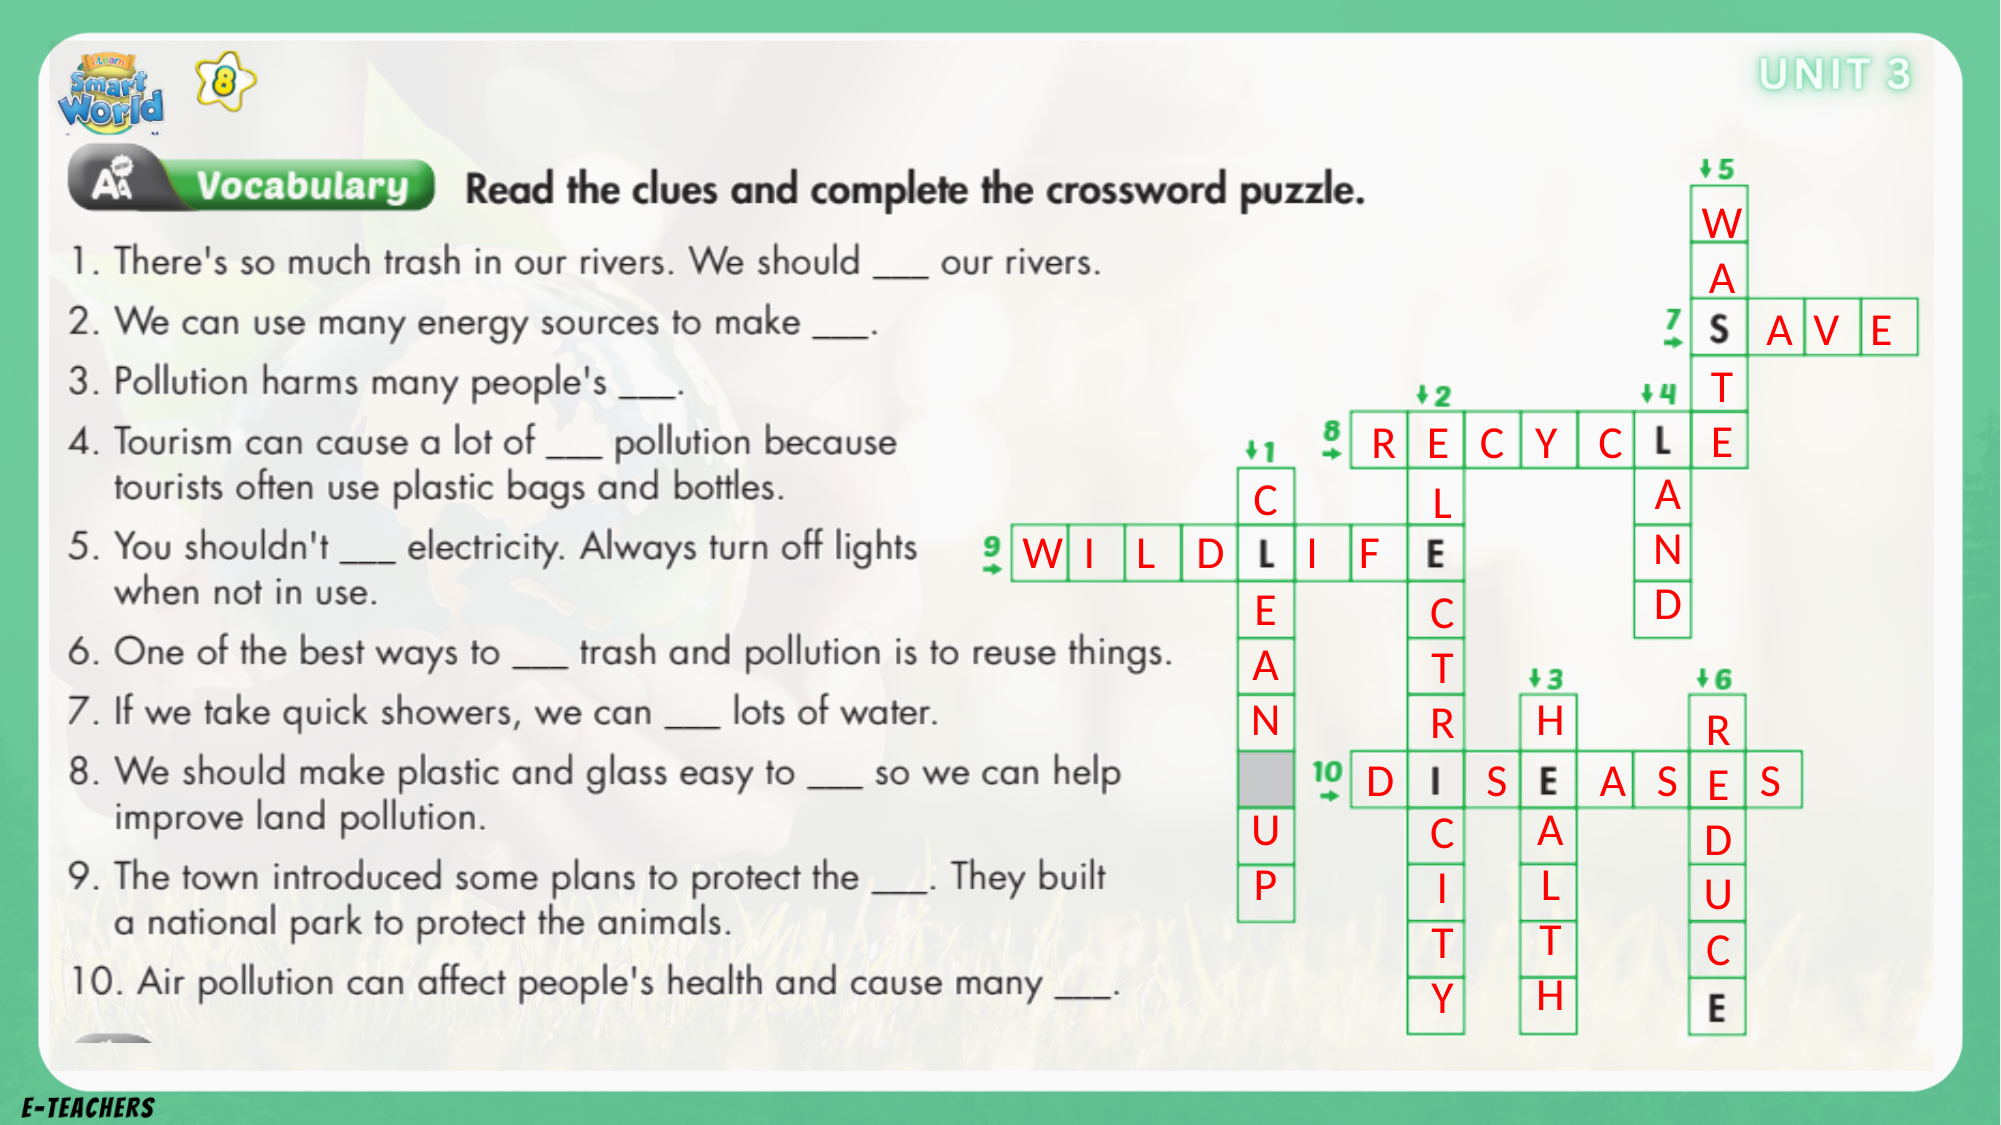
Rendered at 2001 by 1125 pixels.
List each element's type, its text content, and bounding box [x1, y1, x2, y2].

text_box A V E [1935, 292, 1941, 363]
picture [0, 0, 2001, 1125]
